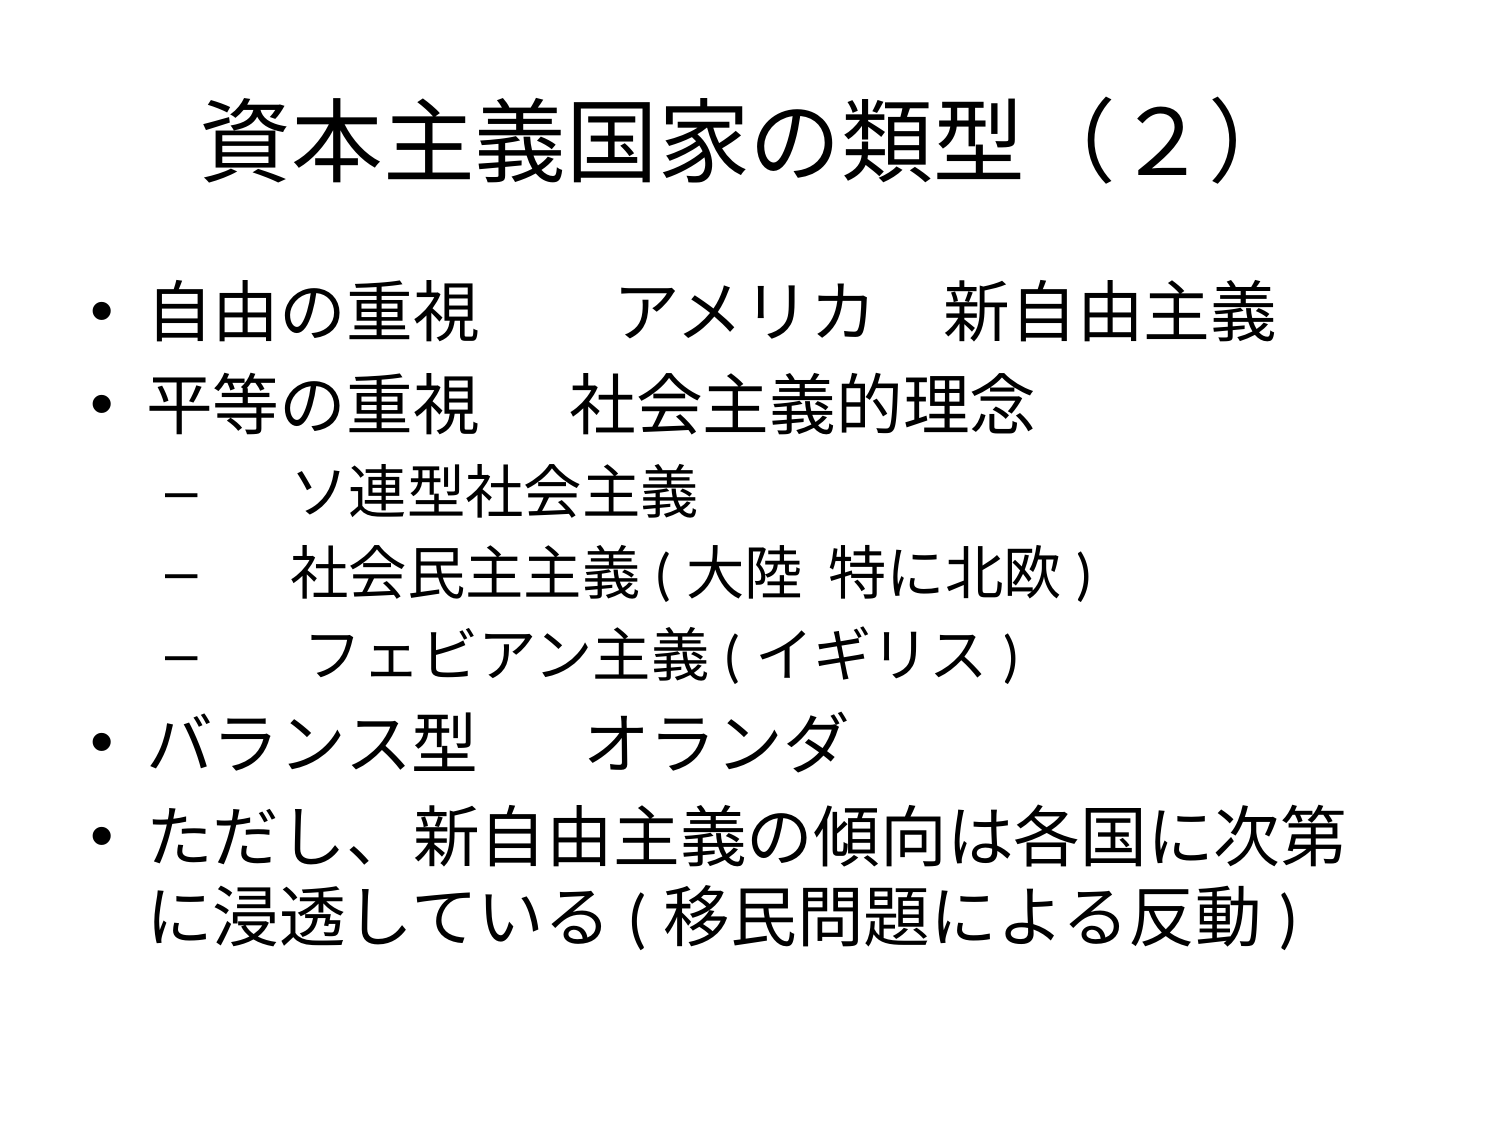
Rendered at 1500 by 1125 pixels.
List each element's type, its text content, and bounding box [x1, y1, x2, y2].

title 資本主義国家の類型（２） [75, 45, 1425, 233]
list 自由の重視 アメリカ 新自由主義 平等の重視 社会主義的理念 ソ連型社会主義 社会民主主義(大陸 特に北欧) フェビアン主義(イギリス) バランス型 オランダ ただし、新自由主義の傾向は各国に次第に浸透している(移民問題による反動) [75, 262, 1425, 1005]
